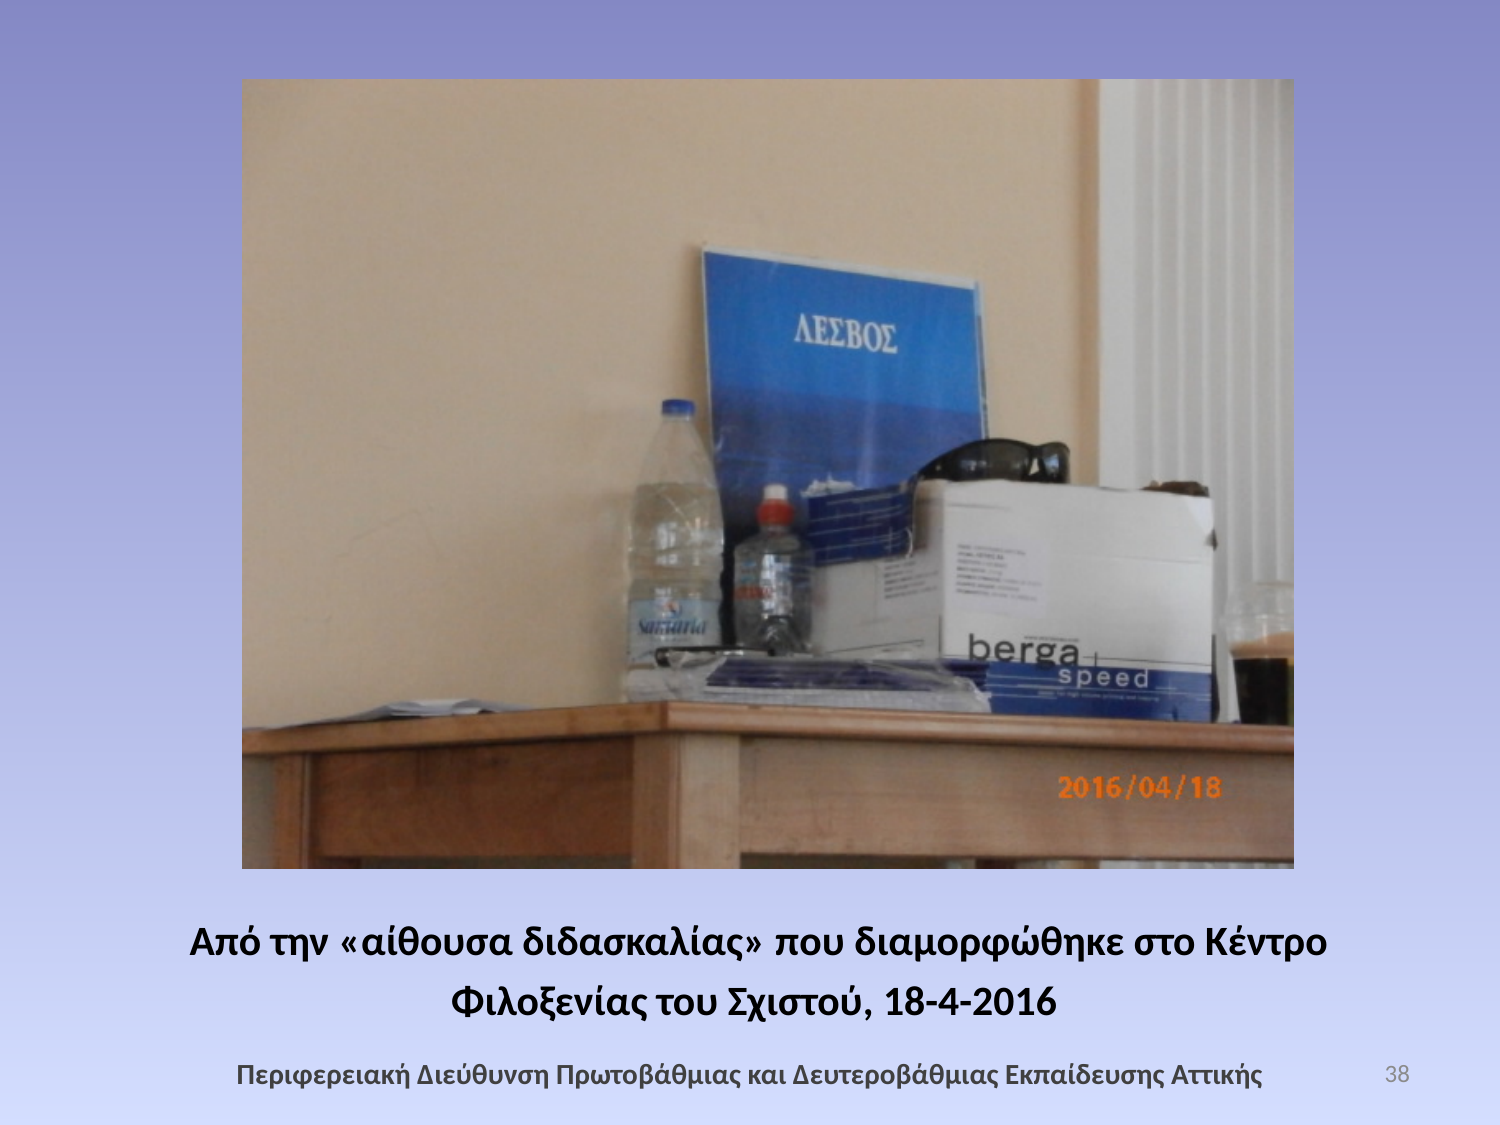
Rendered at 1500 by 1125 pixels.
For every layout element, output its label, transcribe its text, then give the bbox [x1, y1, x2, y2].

slide_number 38 [1074, 1042, 1425, 1103]
title Από την «αίθουσα διδασκαλίας» που διαμορφώθηκε στο Κέντρο Φιλοξενίας του Σχιστού, 18-4-2016 [76, 867, 1442, 1032]
footer Περιφερειακή Διεύθυνση Πρωτοβάθμιας και Δευτεροβάθμιας Εκπαίδευσης Αττικής [218, 1042, 1074, 1103]
picture [241, 79, 1294, 869]
